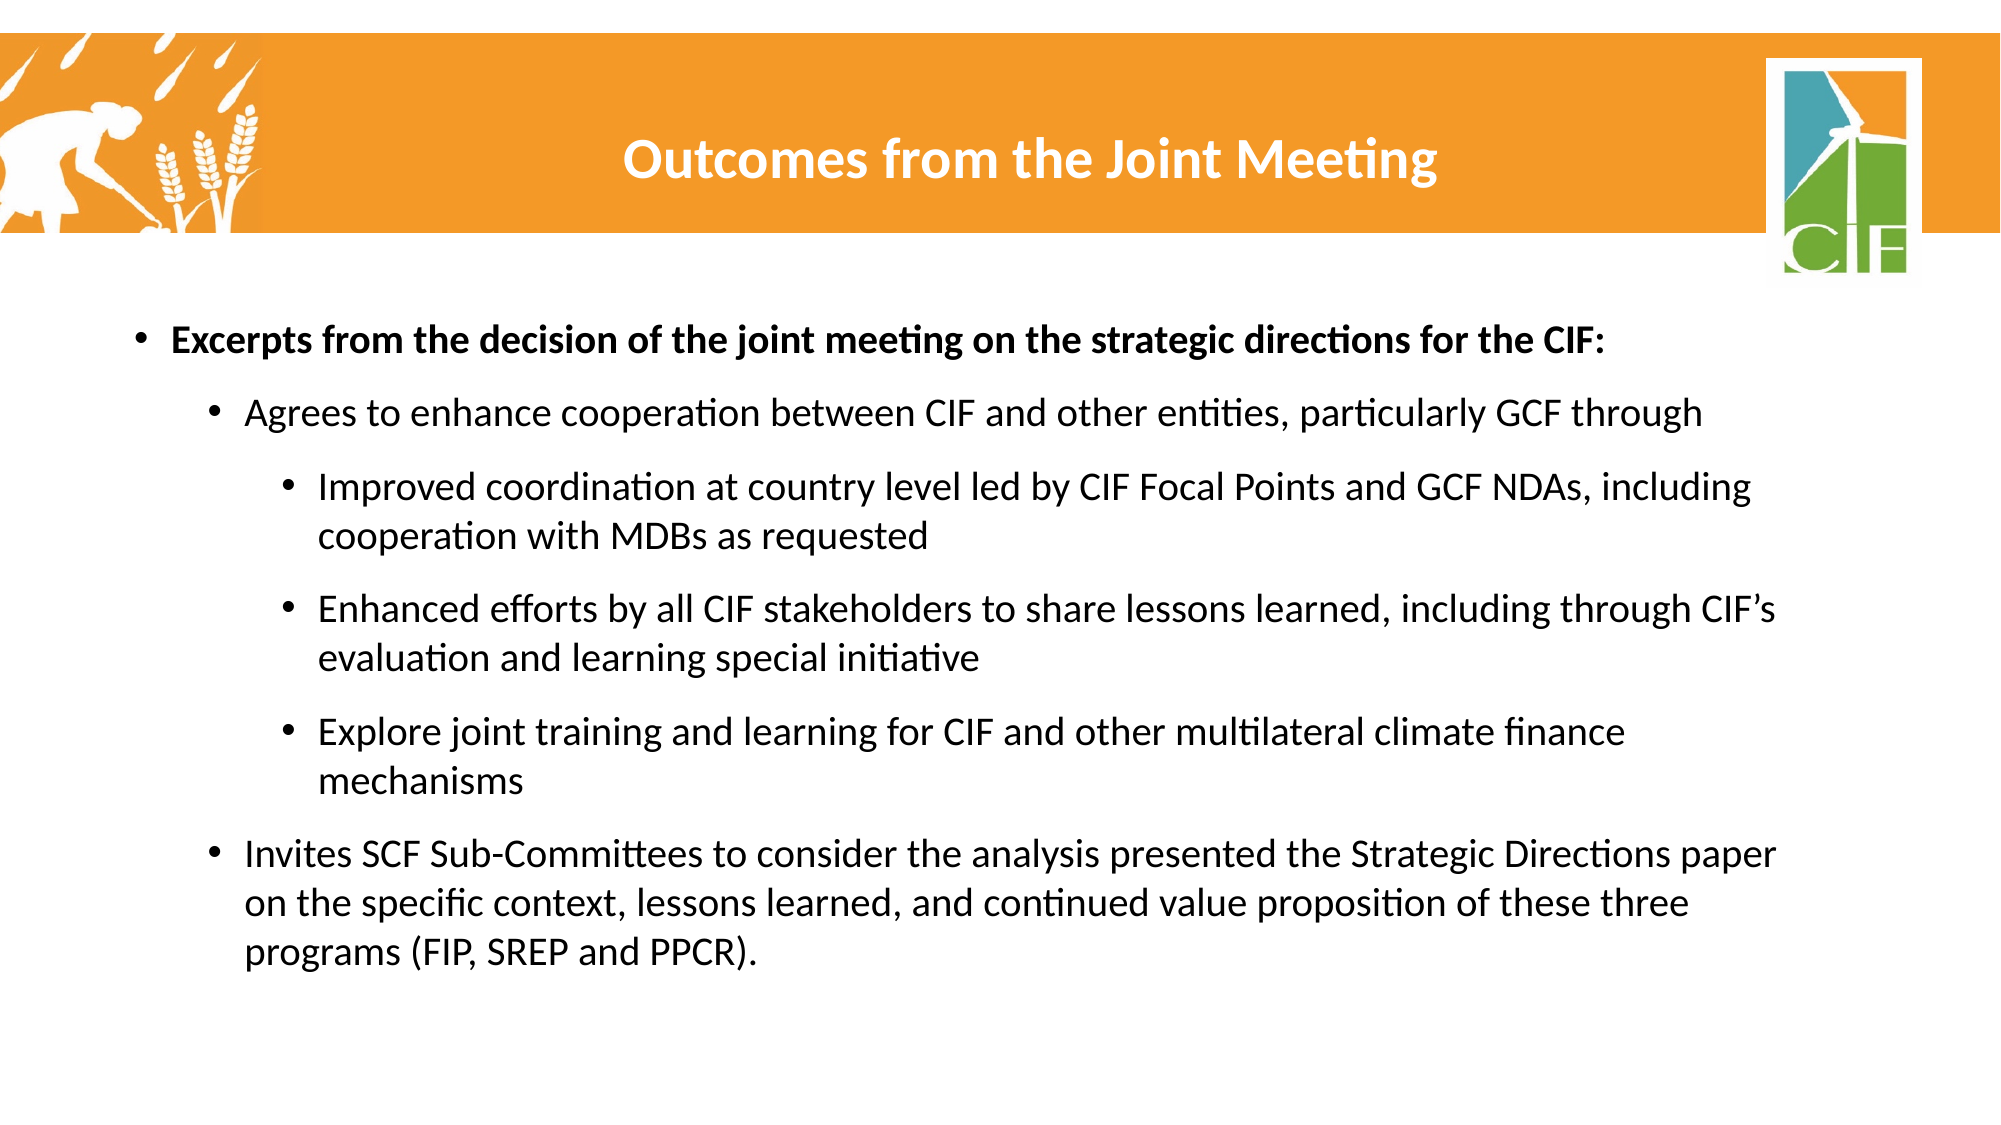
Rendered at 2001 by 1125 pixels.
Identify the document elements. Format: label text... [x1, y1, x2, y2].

picture [0, 33, 2001, 288]
list Excerpts from the decision of the joint meeting on the strategic directions for the CIF: Agrees to enhance cooperation between CIF and other entities, particularly GCF through Improved coordination at country level led by CIF Focal Points and GCF NDAs, including cooperation with MDBs as requested Enhanced efforts by all CIF stakeholders to share lessons learned, including through CIF’s evaluation and learning special initiative Explore joint training and learning for CIF and other multilateral climate finance mechanisms Invites SCF Sub-Committees to consider the analysis presented the Strategic Directions paper on the specific context, lessons learned, and continued value proposition of these three programs (FIP, SREP and PPCR). [119, 305, 1844, 987]
title Outcomes from the Joint Meeting [247, 93, 1815, 227]
